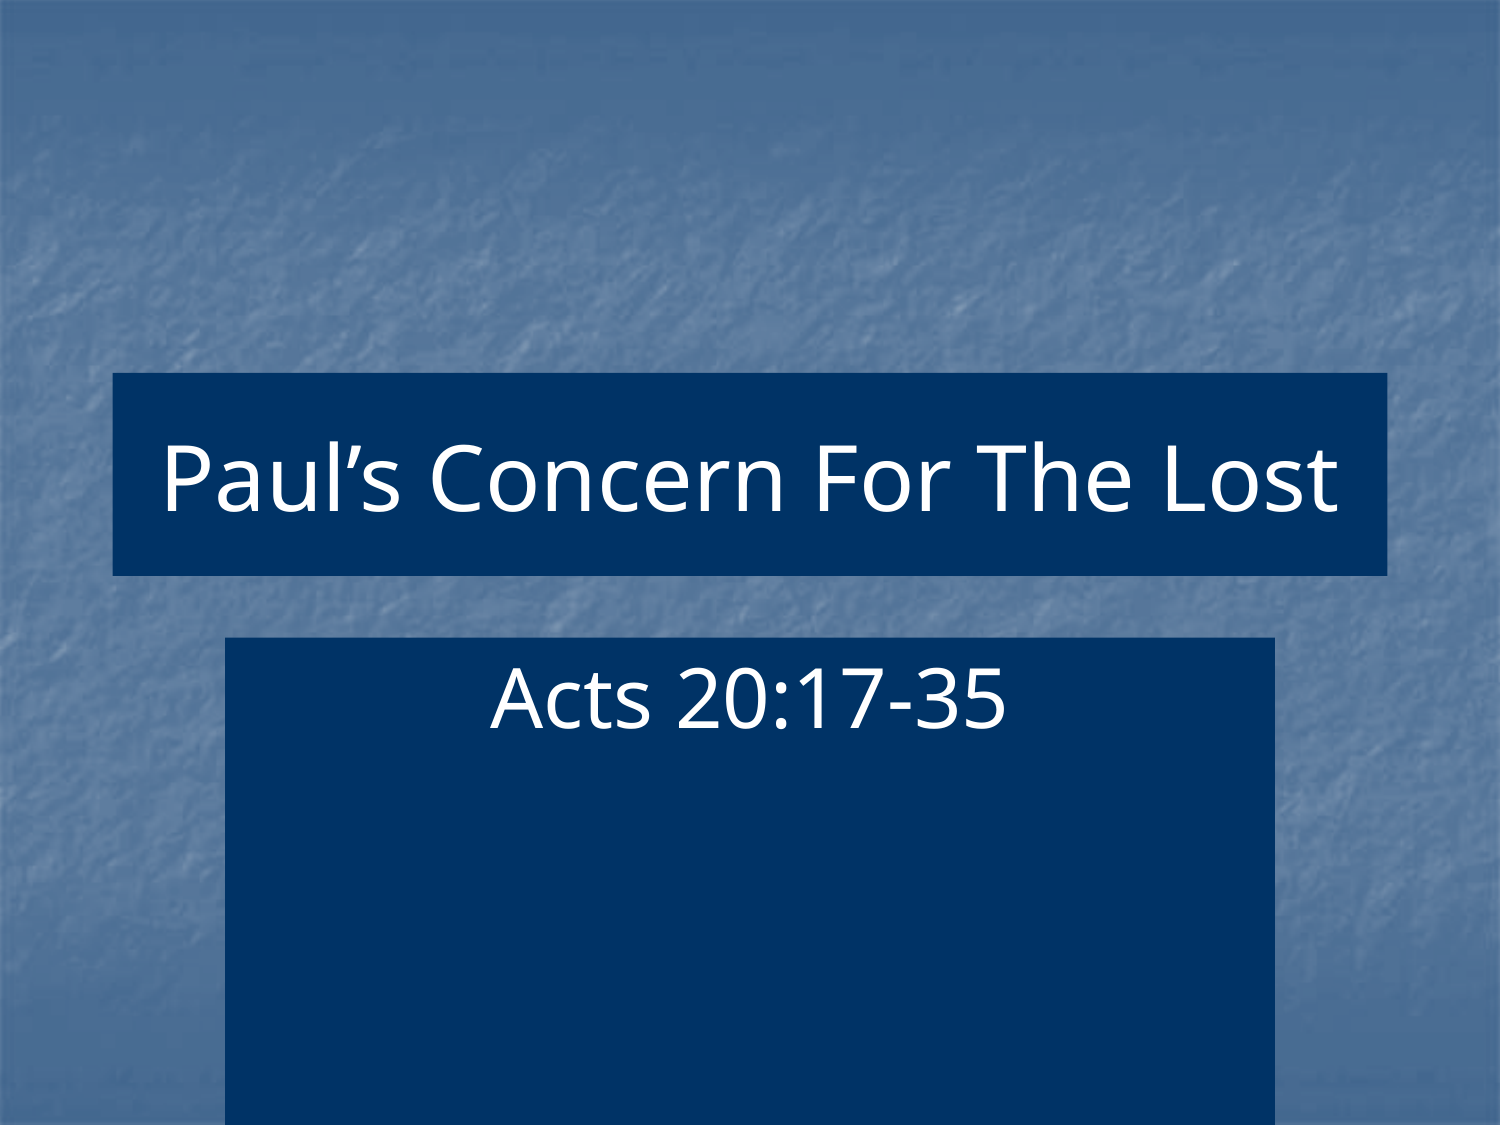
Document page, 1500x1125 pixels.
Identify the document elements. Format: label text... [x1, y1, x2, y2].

title Paul’s Concern For The Lost [112, 372, 1388, 577]
subtitle Acts 20:17-35 [224, 637, 1276, 1125]
